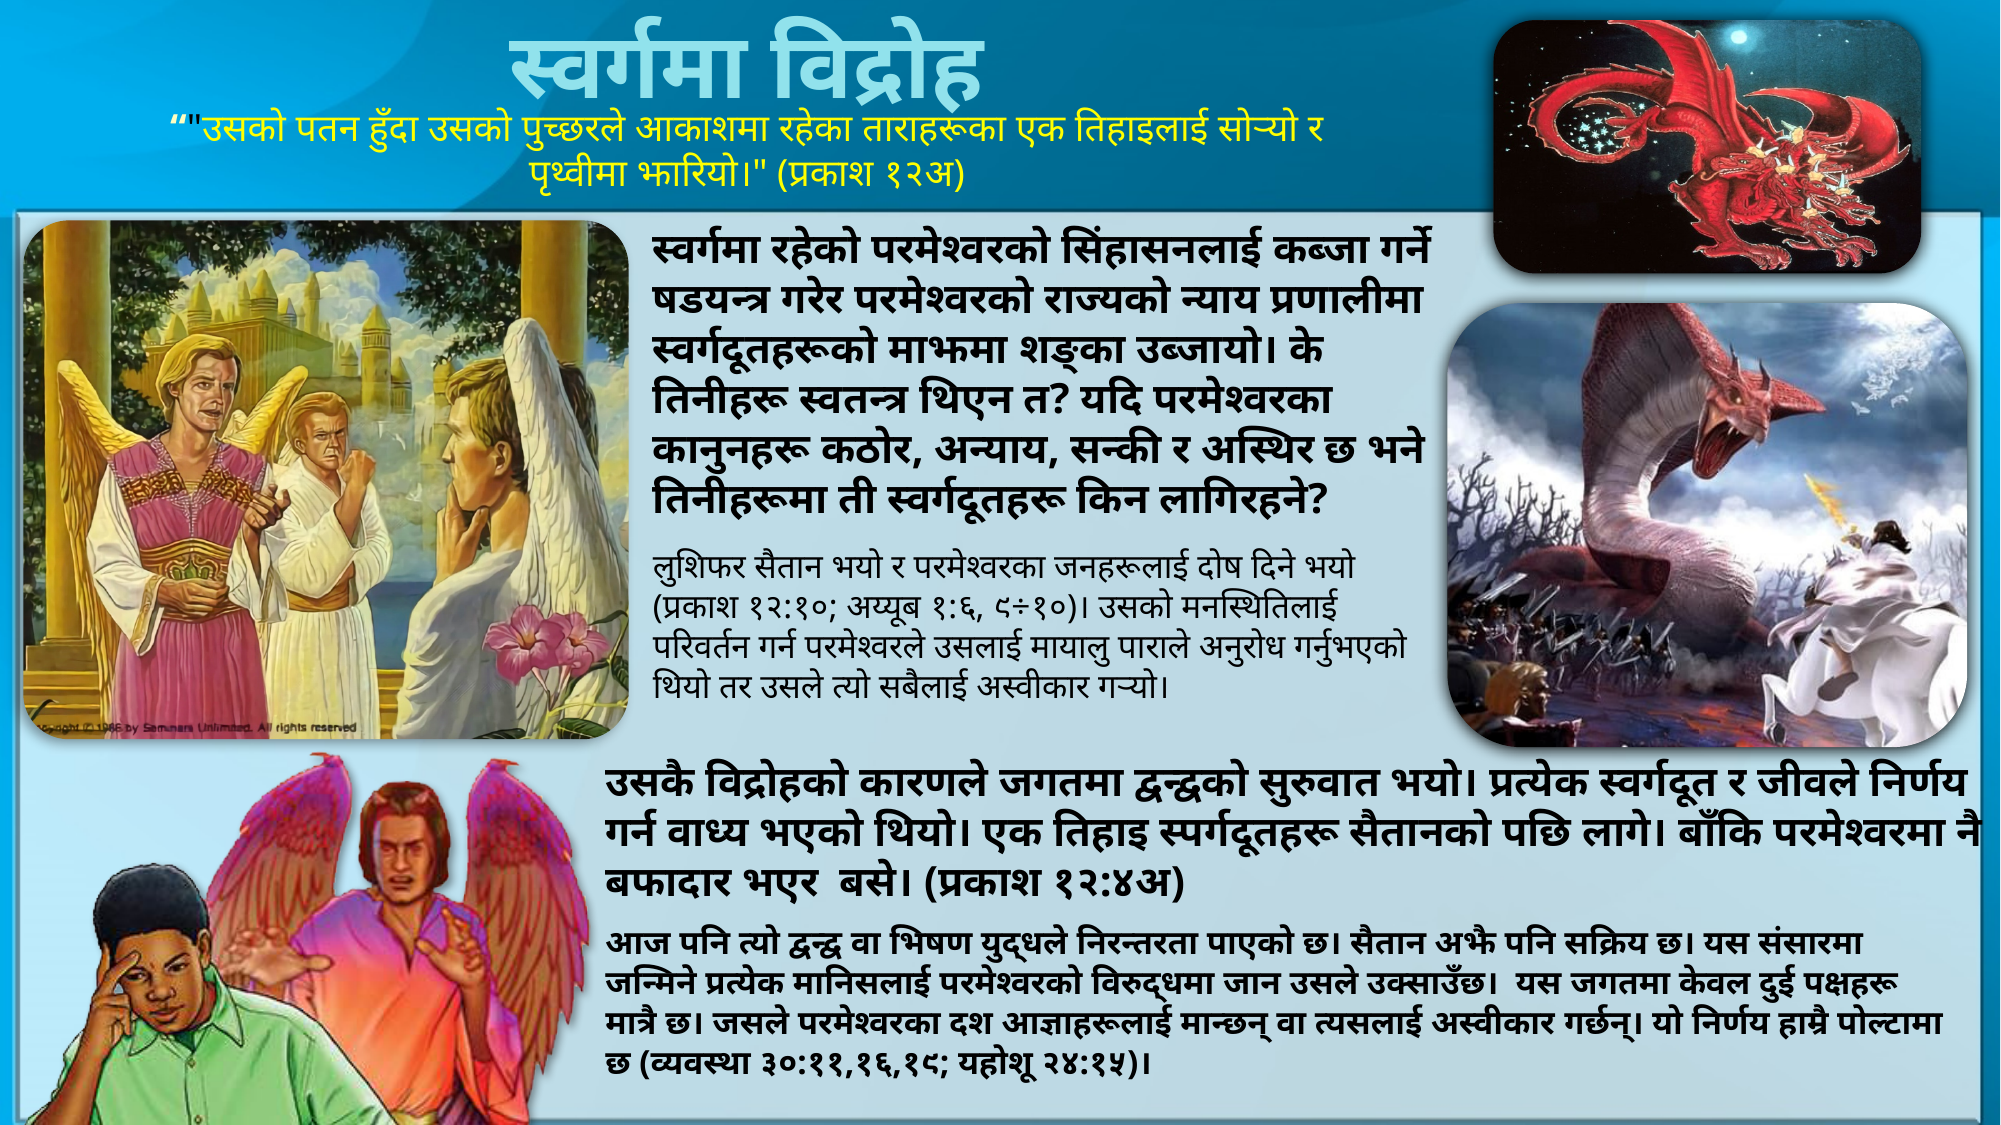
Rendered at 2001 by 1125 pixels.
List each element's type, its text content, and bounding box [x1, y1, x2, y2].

text_box लुशिफर सैतान भयो र परमेश्वरका जनहरूलाई दोष दिने भयो (प्रकाश १२:१०; अय्यूब १:६, ९÷१०)। उसको मनस्थितिलाई परिवर्तन गर्न परमेश्वरले उसलाई मायालु पाराले अनुरोध गर्नुभएको थियो तर उसले त्यो सबैलाई अस्वीकार गर्‍यो। [638, 537, 1446, 713]
text_box आज पनि त्यो द्वन्द्व वा भिषण युद्धले निरन्तरता पाएको छ। सैतान अझै पनि सक्रिय छ। यस संसारमा जन्मिने प्रत्येक मानिसलाई परमेश्वरको विरुद्धमा जान उसले उक्साउँछ। यस जगतमा केवल दुई पक्षहरू मात्रै छ। जसले परमेश्वरका दश आज्ञाहरूलाई मान्छन् वा त्यसलाई अस्वीकार गर्छन्। यो निर्णय हाम्रै पोल्टामा छ (व्यवस्था ३०:११,१६,१९; यहोशू २४:१५)। [591, 913, 1968, 1089]
text_box स्वर्गमा रहेको परमेश्वरको सिंहासनलाई कब्जा गर्ने षडयन्त्र गरेर परमेश्वरको राज्यको न्याय प्रणालीमा स्वर्गदूतहरूको माझमा शङ्का उब्जायो। के तिनीहरू स्वतन्त्र थिएन त? यदि परमेश्वरका कानुनहरू कठोर, अन्याय, सन्की र अस्थिर छ भने तिनीहरूमा ती स्वर्गदूतहरू किन लागिरहने? [638, 214, 1448, 530]
text_box स्वर्गमा विद्रोह [0, 0, 1494, 125]
text_box “"उसको पतन हुँदा उसको पुच्छरले आकाशमा रहेका ताराहरूका एक तिहाइलाई सोर्‍यो र पृथ्वीमा झारियो।" (प्रकाश १२अ) [131, 96, 1363, 236]
picture [13, 21, 1981, 1125]
text_box उसकै विद्रोहको कारणले जगतमा द्वन्द्वको सुरुवात भयो। प्रत्येक स्वर्गदूत र जीवले निर्णय गर्न वाध्य भएको थियो। एक तिहाइ स्पर्गदूतहरू सैतानको पछि लागे। बाँकि परमेश्वरमा नै बफादार भएर बसे। (प्रकाश १२:४अ) [590, 747, 2000, 912]
